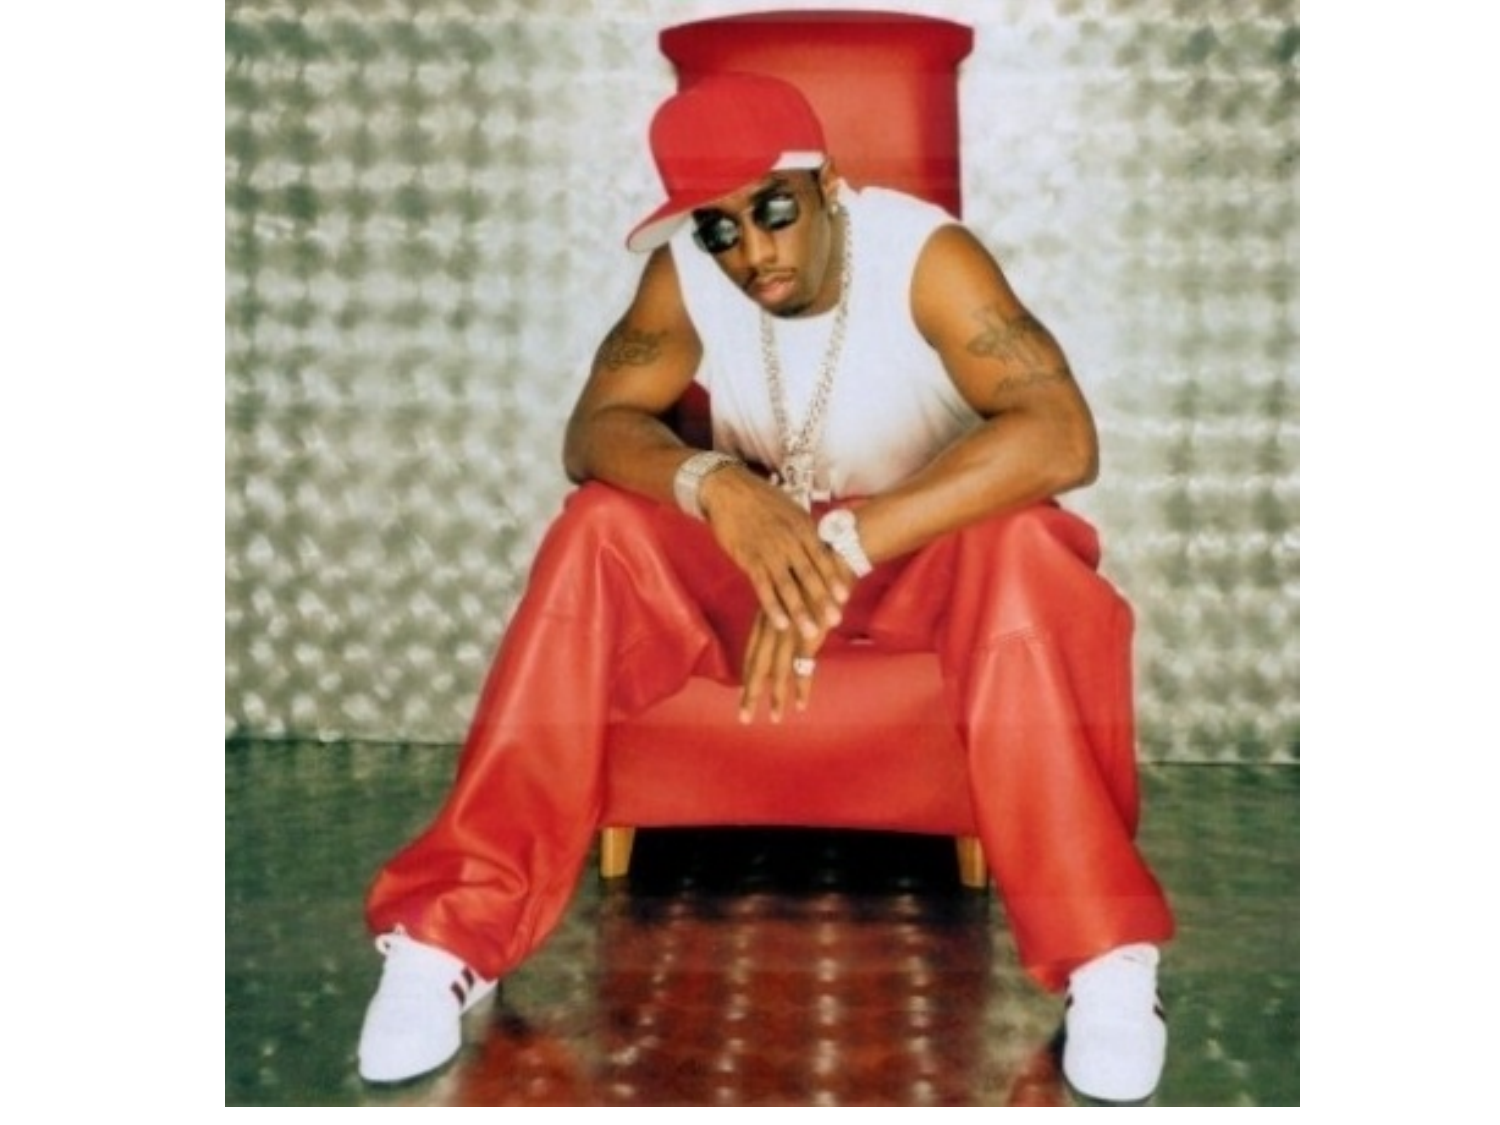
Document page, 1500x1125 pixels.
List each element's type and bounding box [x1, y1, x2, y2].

picture [224, 0, 1301, 1107]
